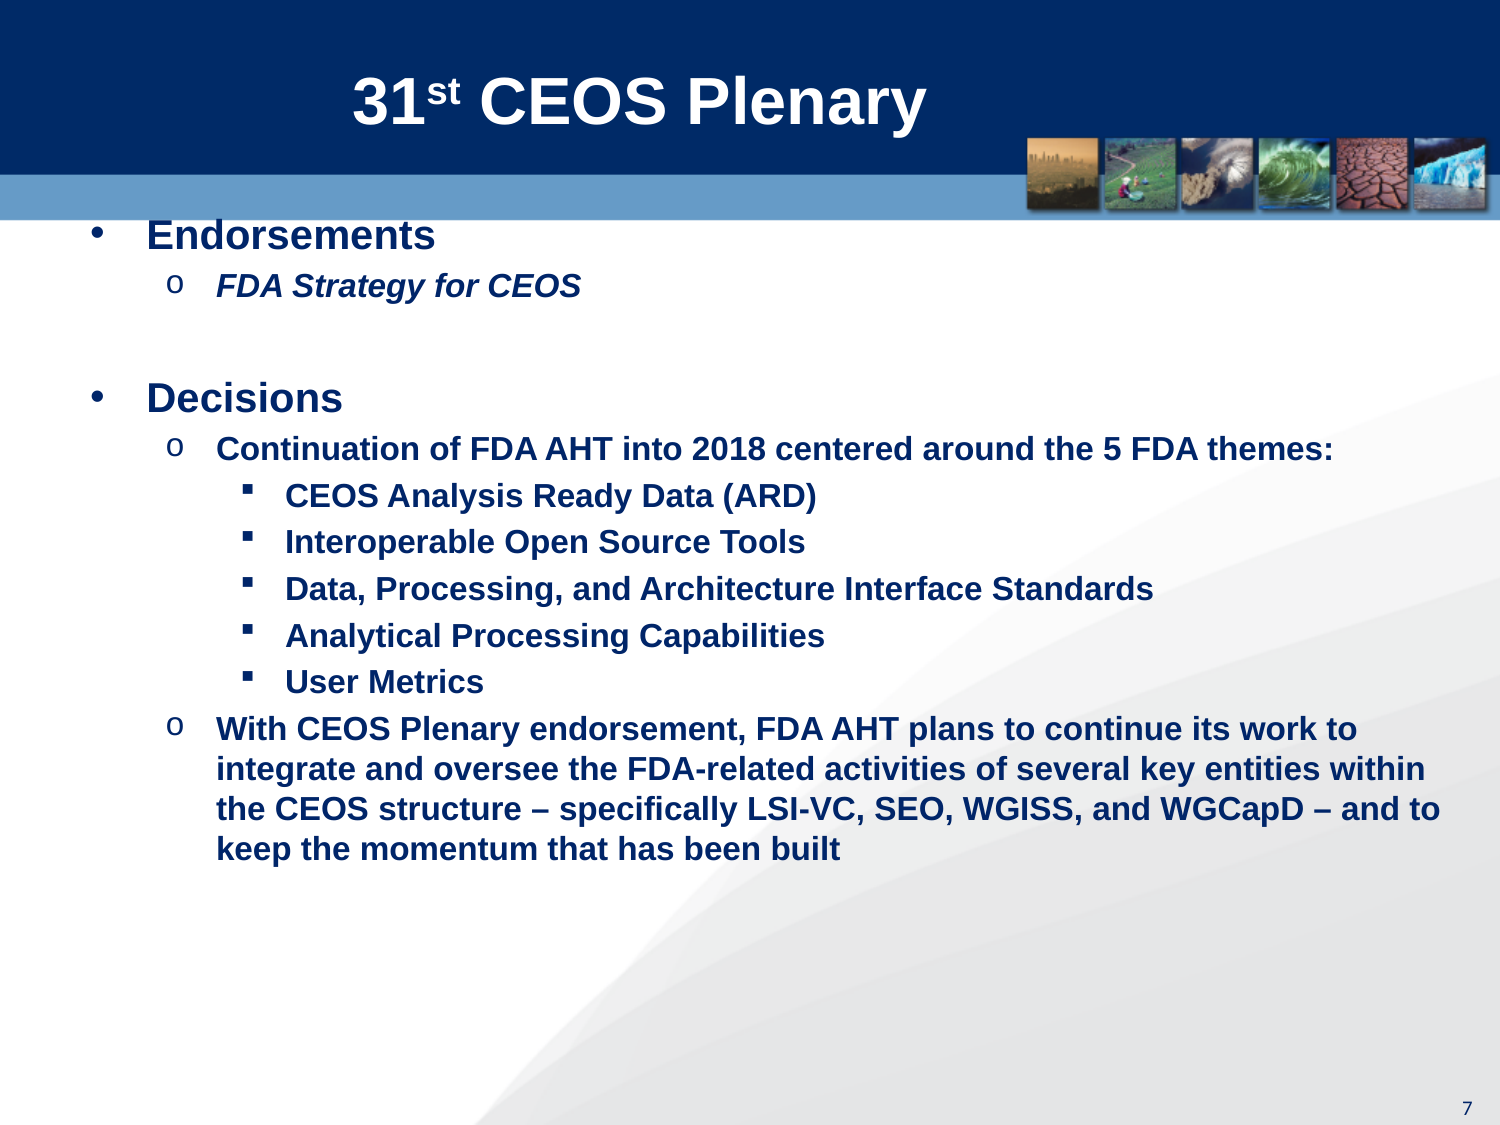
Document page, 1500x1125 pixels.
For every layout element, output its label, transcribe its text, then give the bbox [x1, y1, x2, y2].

picture [0, 0, 1500, 1125]
slide_number 7 [1437, 1087, 1488, 1119]
list Endorsements FDA Strategy for CEOS Decisions Continuation of FDA AHT into 2018 centered around the 5 FDA themes: CEOS Analysis Ready Data (ARD) Interoperable Open Source Tools Data, Processing, and Architecture Interface Standards Analytical Processing Capabilities User Metrics With CEOS Plenary endorsement, FDA AHT plans to continue its work to integrate and oversee the FDA-related activities of several key entities within the CEOS structure – specifically LSI-VC, SEO, WGISS, and WGCapD – and to keep the momentum that has been built [74, 199, 1500, 1038]
list 31st CEOS Plenary [337, 49, 1500, 138]
